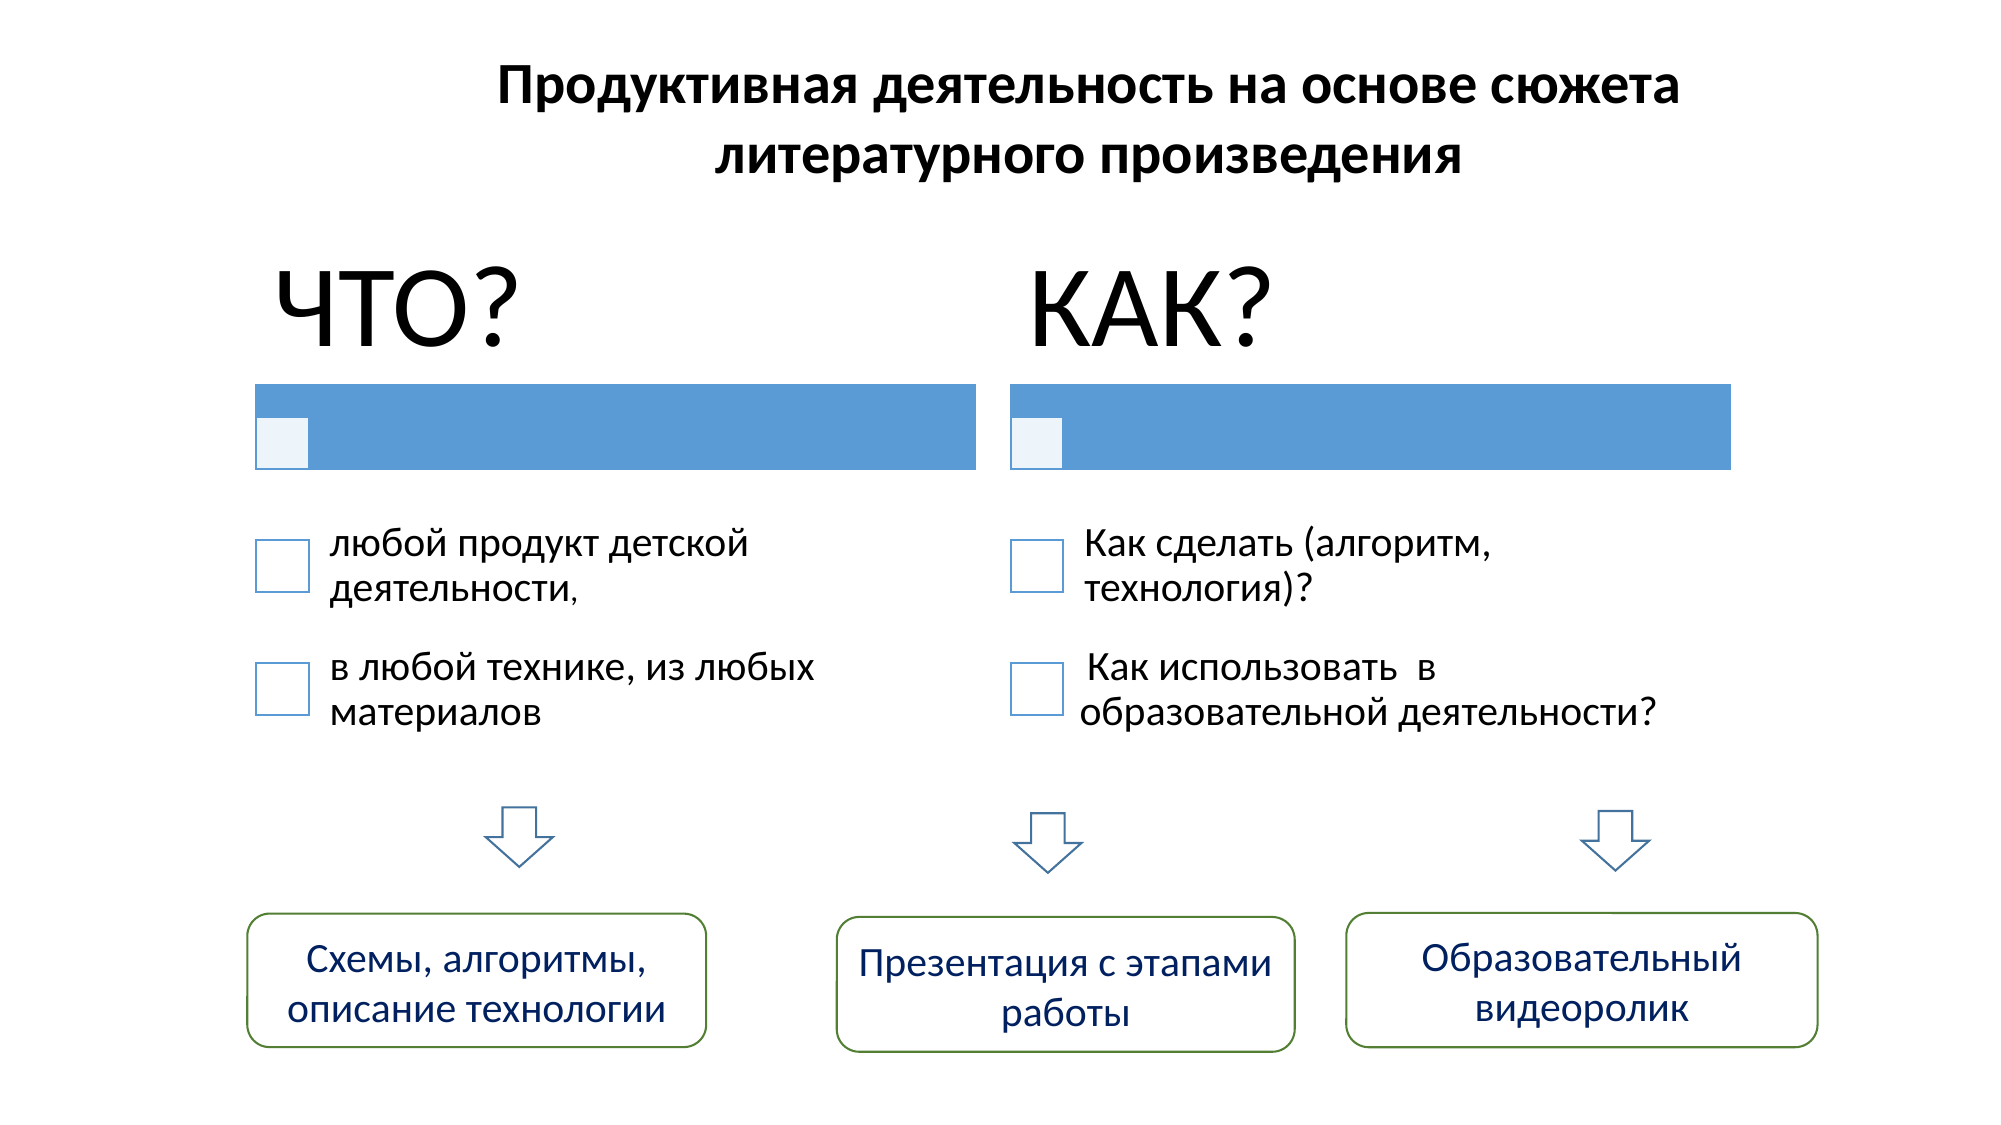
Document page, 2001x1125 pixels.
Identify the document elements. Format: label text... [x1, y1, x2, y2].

text_box [1586, 846, 1645, 872]
text_box Образовательный видеоролик [1345, 911, 1819, 1049]
text_box Схемы, алгоритмы, описание технологии [246, 912, 708, 1049]
text_box Презентация с этапами работы [835, 915, 1296, 1053]
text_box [255, 232, 1730, 846]
text_box Продуктивная деятельность на основе сюжета литературного произведения [412, 37, 1767, 192]
text_box [1016, 846, 1080, 875]
text_box [494, 846, 545, 869]
